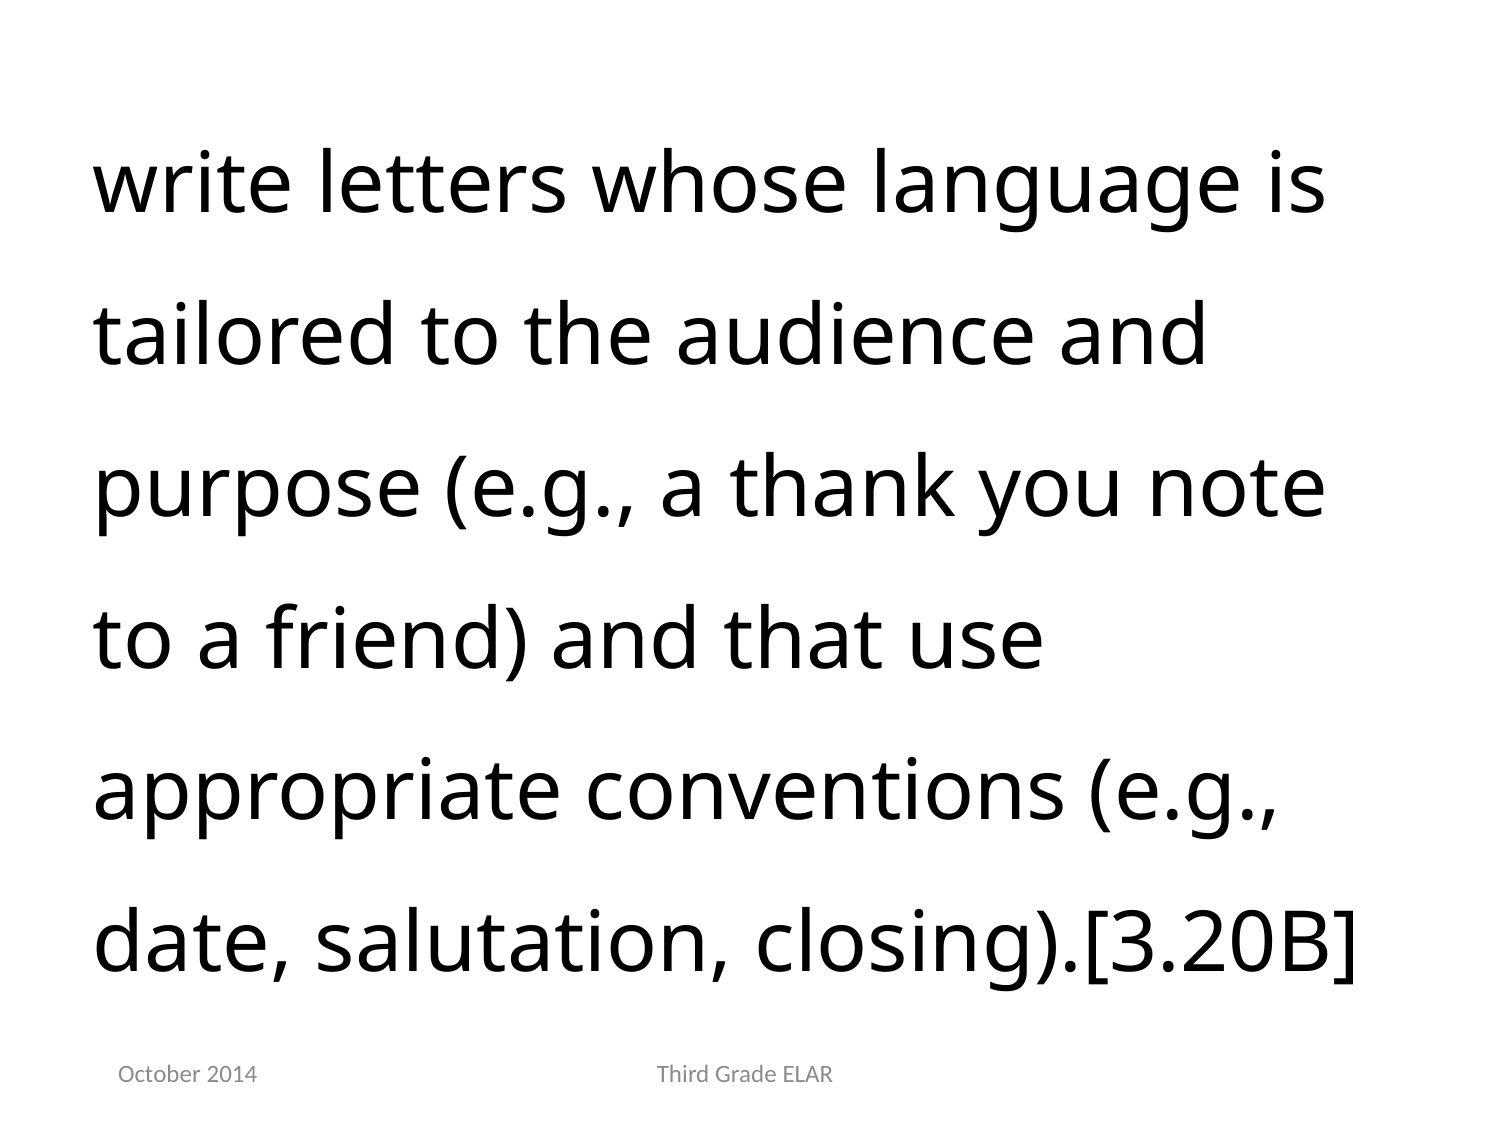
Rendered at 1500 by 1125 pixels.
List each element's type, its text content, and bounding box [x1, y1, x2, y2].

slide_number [103, 1042, 441, 1103]
footer Third Grade ELAR [492, 1042, 999, 1103]
subtitle write letters whose language is tailored to the audience and purpose (e.g., a thank you note to a friend) and that use appropriate conventions (e.g., date, salutation, closing).[3.20B] [78, 70, 1429, 1014]
